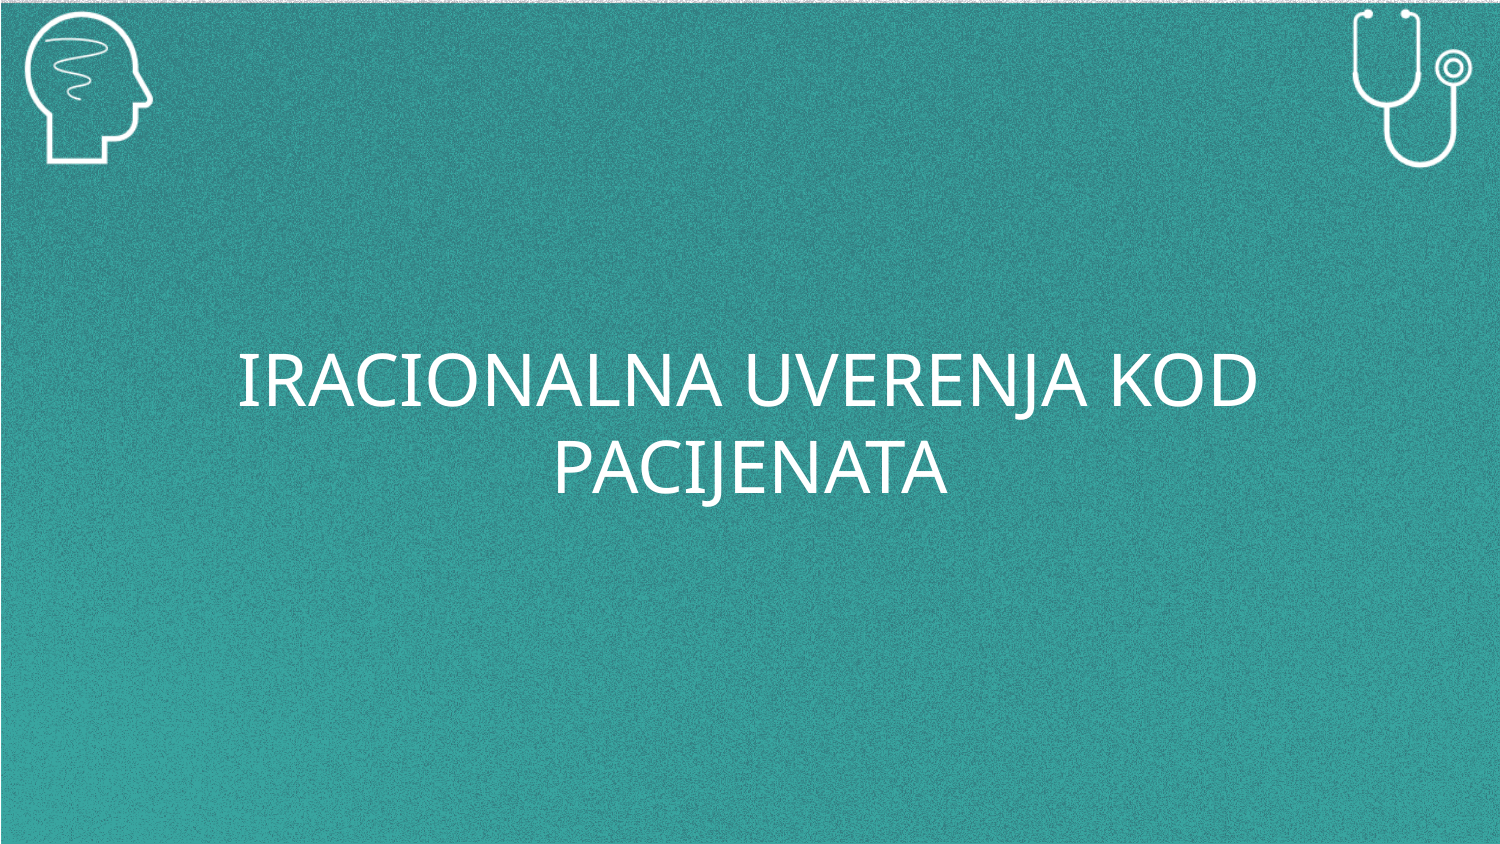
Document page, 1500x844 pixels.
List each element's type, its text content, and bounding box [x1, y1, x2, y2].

picture [0, 0, 1500, 844]
text_box IRACIONALNA UVERENJA KOD PACIJENATA [89, 318, 1410, 524]
